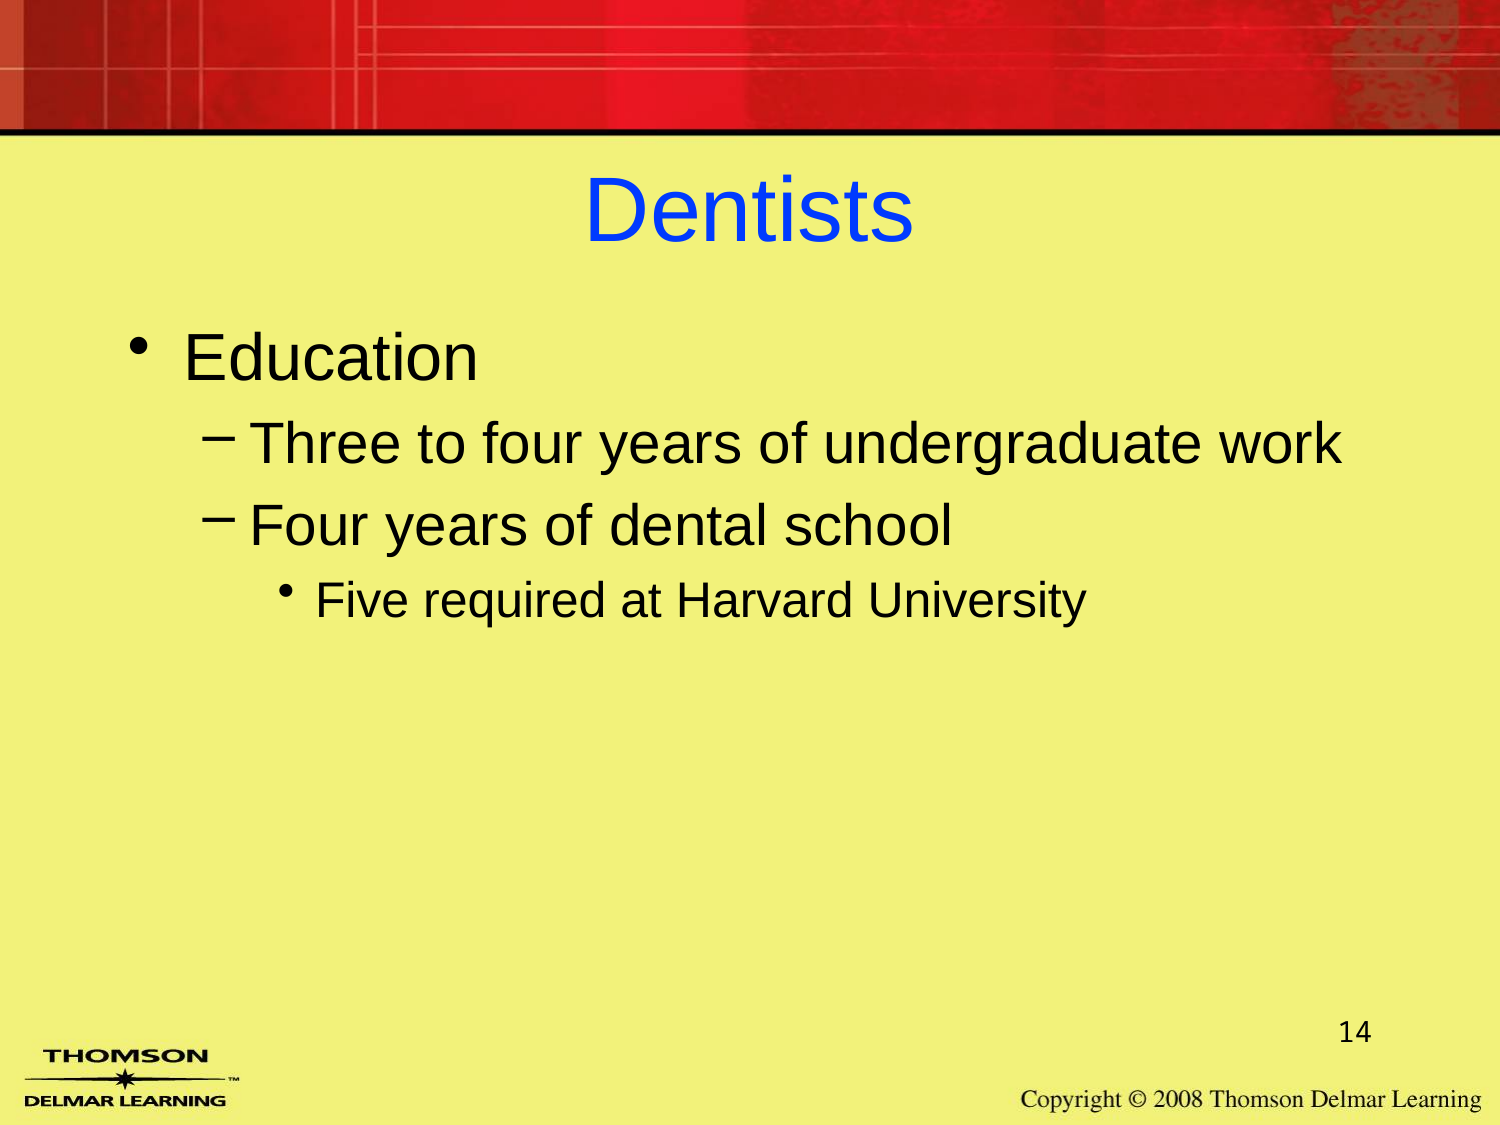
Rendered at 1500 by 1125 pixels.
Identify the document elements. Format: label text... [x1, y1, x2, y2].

title Dentists [112, 149, 1388, 301]
slide_number 14 [1074, 1005, 1388, 1082]
list Education Three to four years of undergraduate work Four years of dental school Five required at Harvard University [112, 305, 1388, 988]
picture [0, 0, 1500, 1125]
